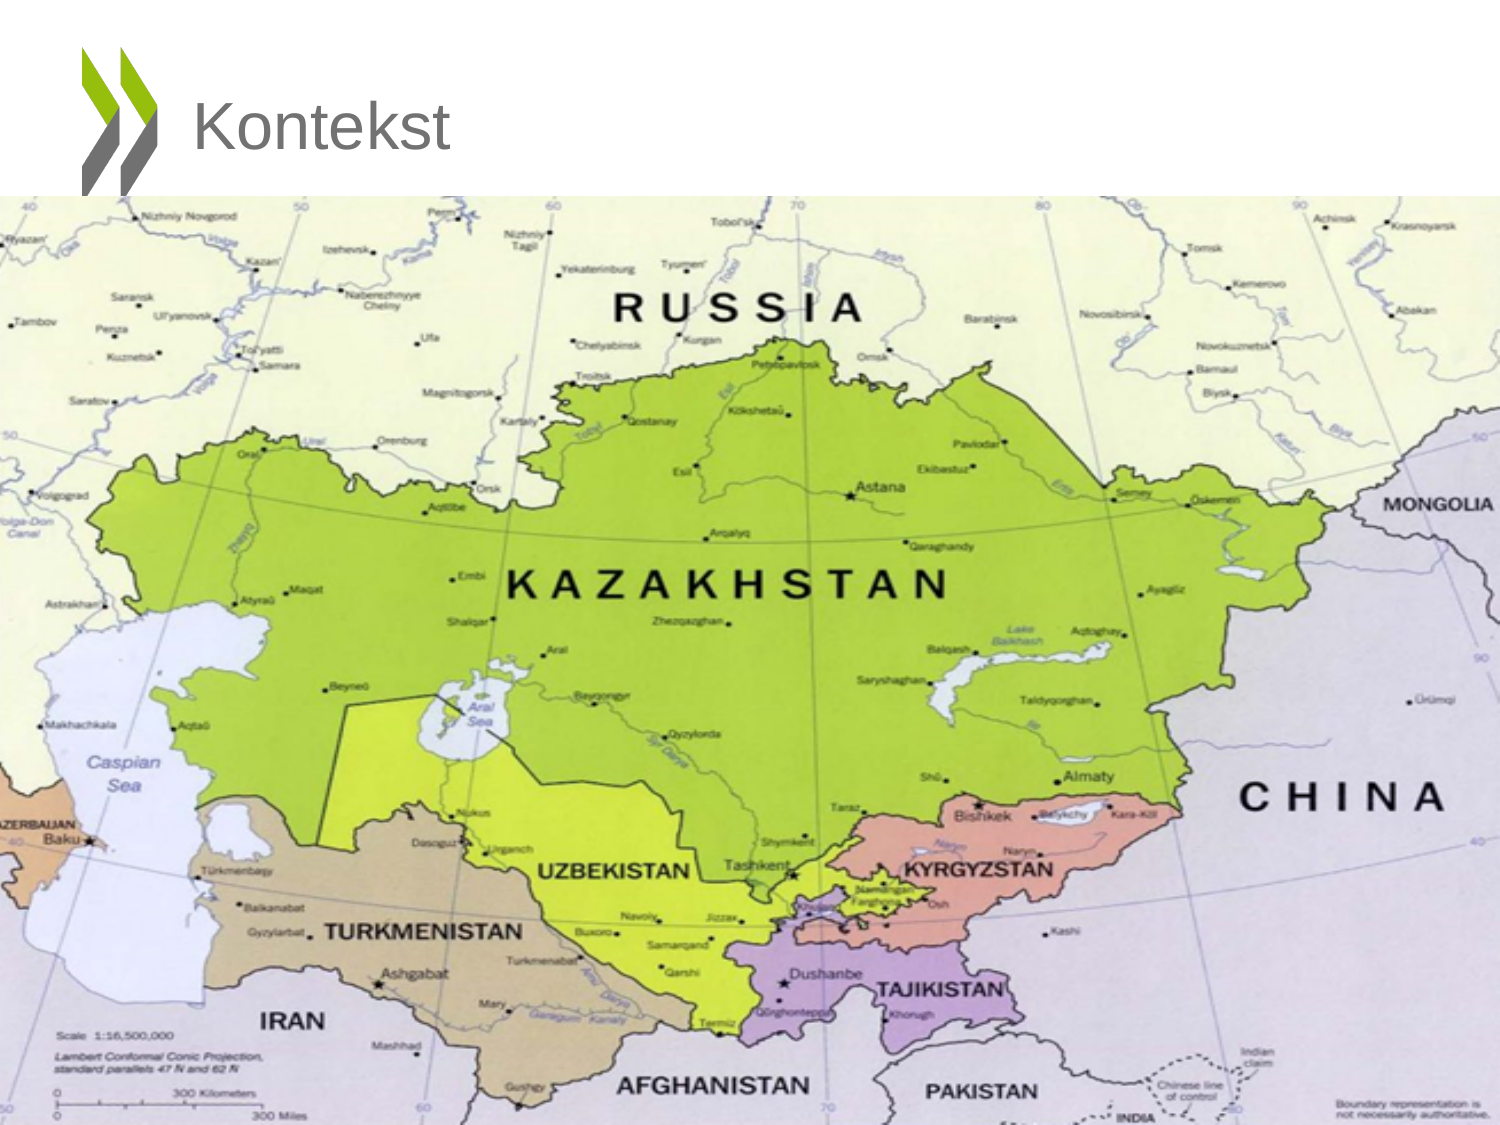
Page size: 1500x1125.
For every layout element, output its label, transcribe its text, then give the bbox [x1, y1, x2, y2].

picture [0, 195, 1500, 1125]
title Kontekst [177, 38, 1394, 194]
